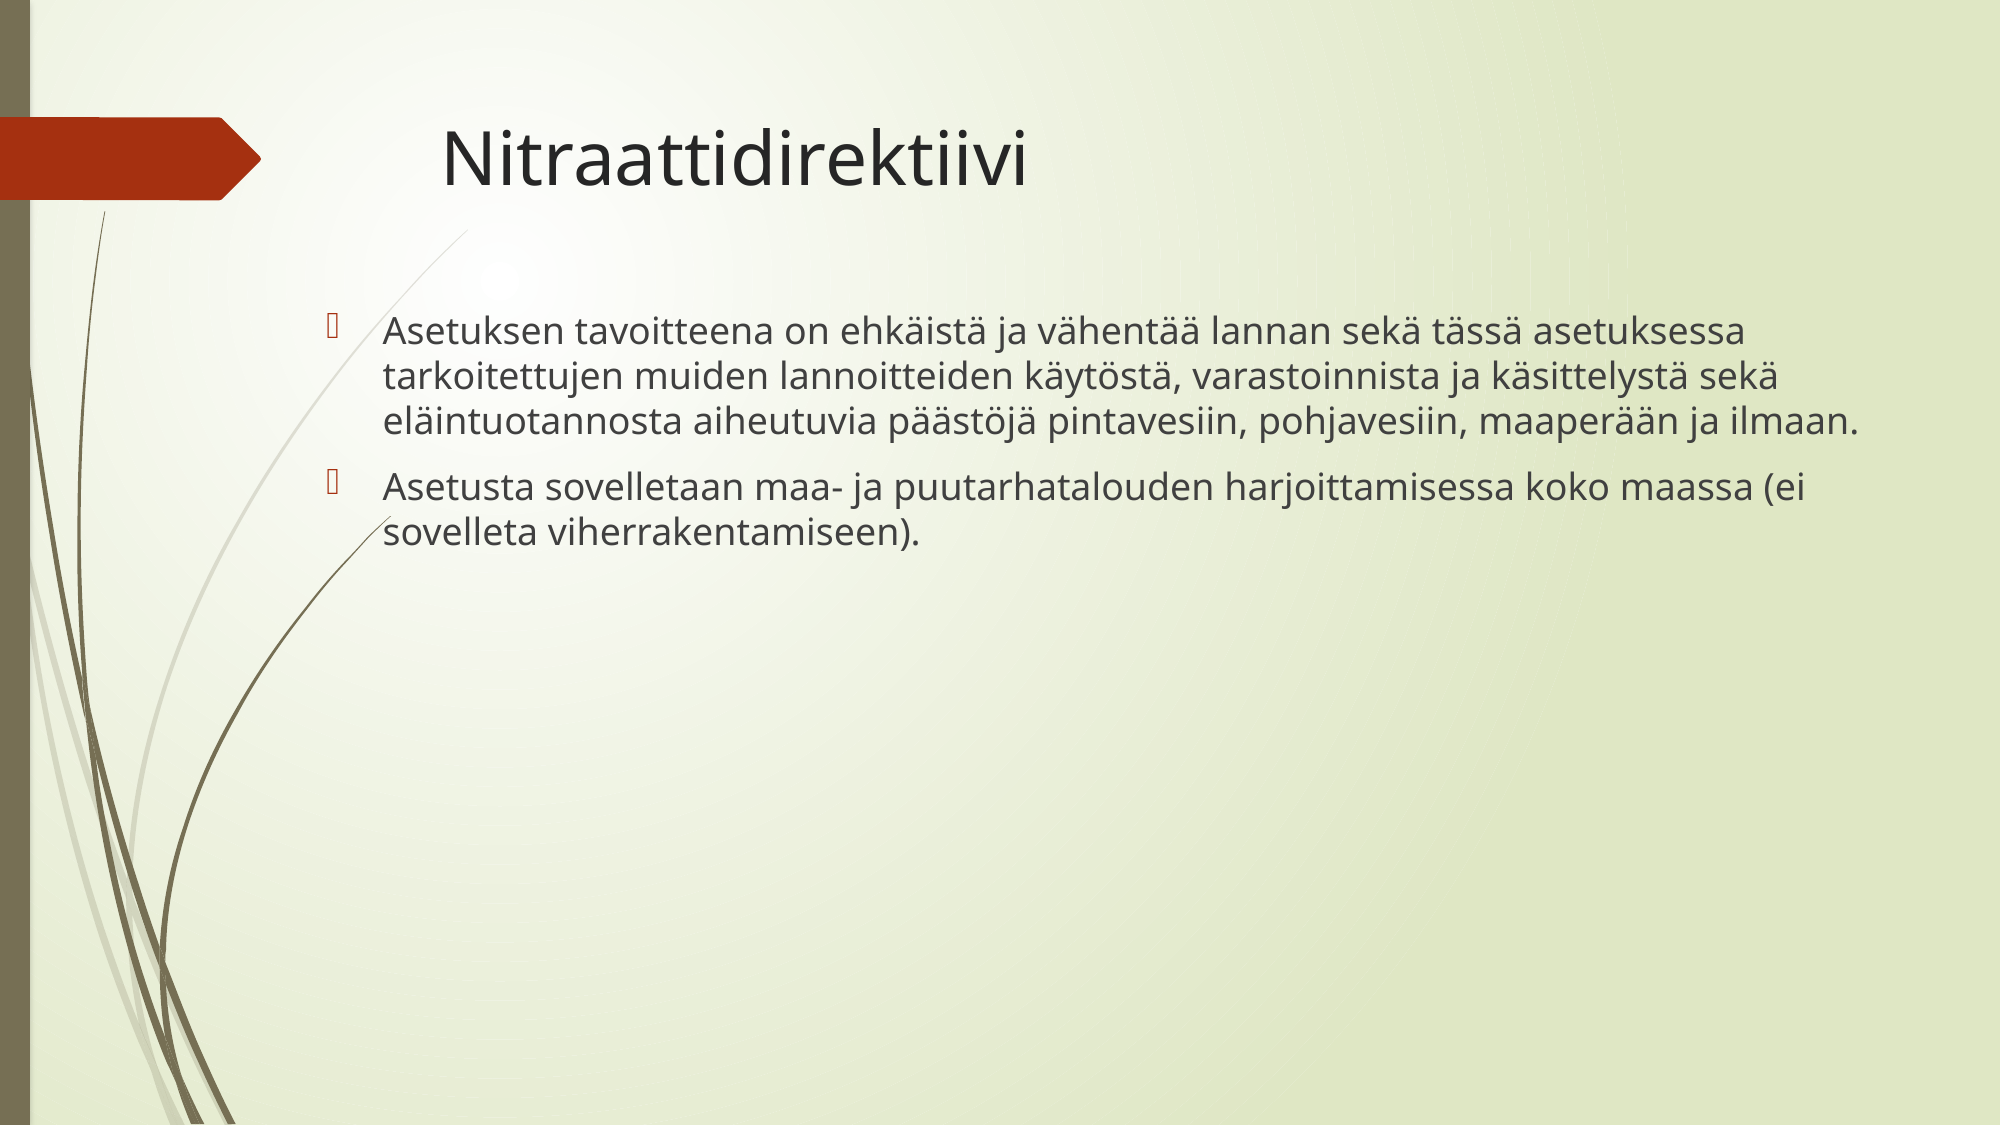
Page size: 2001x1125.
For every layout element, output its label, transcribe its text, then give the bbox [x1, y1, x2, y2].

list Asetuksen tavoitteena on ehkäistä ja vähentää lannan sekä tässä asetuksessa tarkoitettujen muiden lannoitteiden käytöstä, varastoinnista ja käsittelystä sekä eläintuotannosta aiheutuvia päästöjä pintavesiin, pohjavesiin, maaperään ja ilmaan. Asetusta sovelletaan maa- ja puutarhatalouden harjoittamisessa koko maassa (ei sovelleta viherrakentamiseen). [311, 233, 1888, 970]
title Nitraattidirektiivi [425, 102, 1888, 233]
